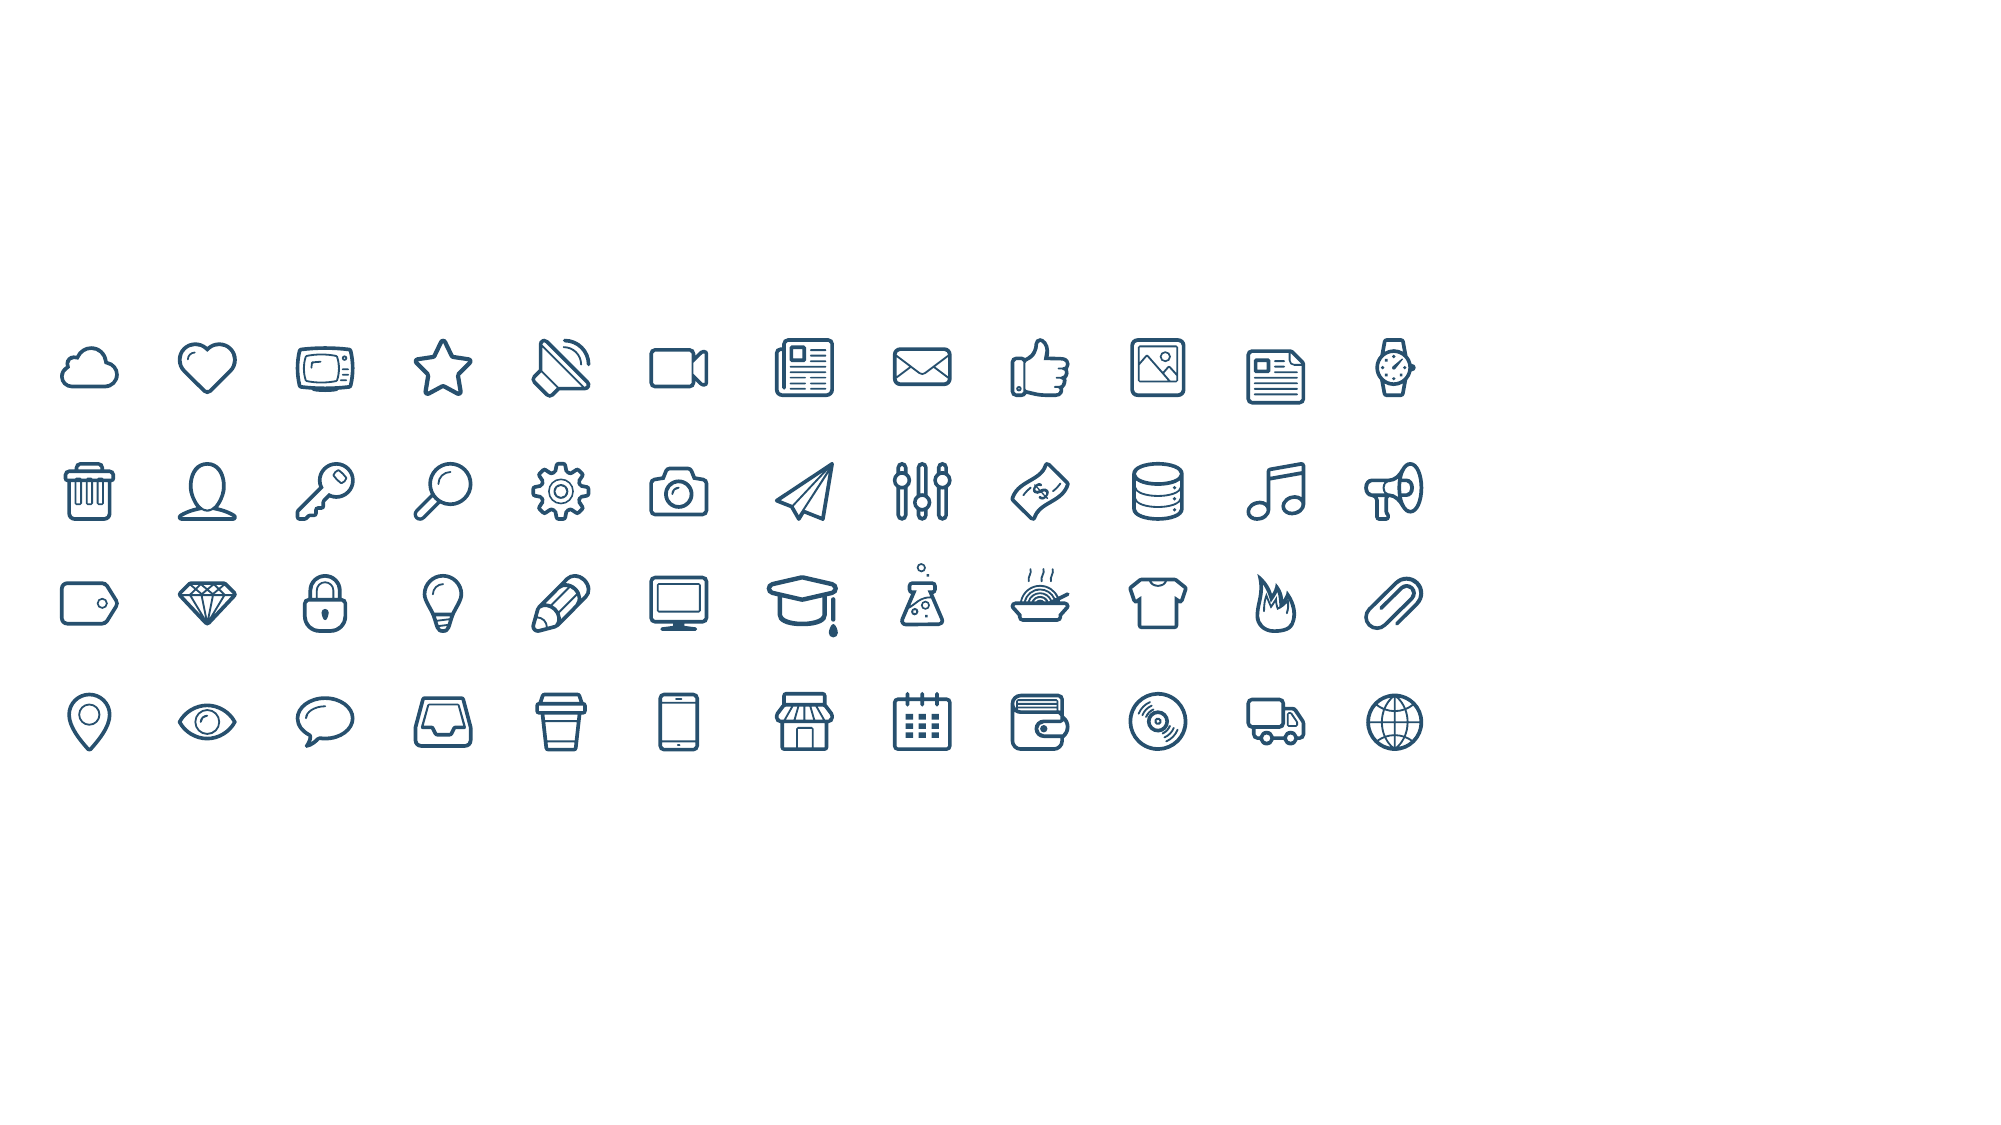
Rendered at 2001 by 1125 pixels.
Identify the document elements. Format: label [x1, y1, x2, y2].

text_box [1027, 568, 1032, 583]
text_box [649, 466, 709, 517]
text_box [305, 705, 327, 720]
text_box [194, 709, 221, 735]
text_box [295, 346, 355, 393]
text_box [1130, 338, 1186, 398]
text_box [1366, 693, 1424, 751]
text_box [1049, 568, 1054, 583]
text_box [774, 462, 834, 521]
text_box [649, 348, 709, 389]
text_box [892, 573, 952, 633]
text_box [302, 353, 340, 384]
text_box [766, 575, 838, 638]
text_box [341, 355, 348, 361]
text_box [531, 574, 591, 633]
text_box [562, 346, 583, 366]
text_box [422, 573, 464, 633]
text_box [1364, 576, 1424, 631]
text_box [295, 462, 355, 521]
text_box [1032, 483, 1049, 500]
text_box [59, 581, 119, 626]
text_box [649, 575, 709, 631]
text_box [177, 581, 237, 626]
text_box [67, 692, 112, 752]
text_box [310, 360, 322, 369]
text_box [74, 477, 83, 506]
text_box [177, 462, 237, 521]
text_box [1246, 697, 1306, 746]
text_box [85, 477, 94, 506]
text_box [177, 342, 237, 395]
text_box [60, 346, 119, 389]
text_box [892, 691, 952, 751]
text_box [531, 461, 591, 521]
text_box [413, 461, 473, 521]
text_box [1022, 486, 1032, 496]
text_box [1010, 693, 1070, 751]
text_box [774, 691, 834, 751]
text_box [413, 696, 473, 748]
text_box [1246, 349, 1306, 405]
text_box [531, 338, 591, 398]
text_box [1010, 338, 1070, 398]
text_box [302, 573, 348, 633]
text_box [535, 692, 587, 752]
text_box [199, 714, 209, 723]
text_box [1132, 461, 1184, 521]
text_box [177, 703, 237, 741]
text_box [1159, 351, 1171, 363]
text_box [96, 477, 104, 506]
text_box [63, 462, 116, 521]
text_box [420, 703, 466, 737]
text_box [1052, 482, 1062, 492]
text_box [892, 461, 952, 521]
text_box [413, 338, 473, 396]
text_box [1040, 568, 1045, 583]
text_box [1137, 345, 1179, 383]
text_box [1255, 573, 1297, 633]
text_box [78, 703, 101, 726]
text_box [774, 338, 834, 398]
text_box [658, 692, 700, 752]
text_box [1128, 577, 1188, 630]
text_box [1392, 358, 1403, 370]
text_box [892, 347, 952, 387]
text_box [1128, 691, 1188, 751]
text_box [562, 338, 591, 367]
text_box [1246, 462, 1306, 521]
text_box [295, 696, 355, 748]
text_box [1263, 592, 1290, 615]
text_box [1375, 338, 1416, 398]
text_box [1010, 584, 1070, 622]
text_box [1364, 462, 1424, 521]
text_box [1010, 462, 1070, 521]
